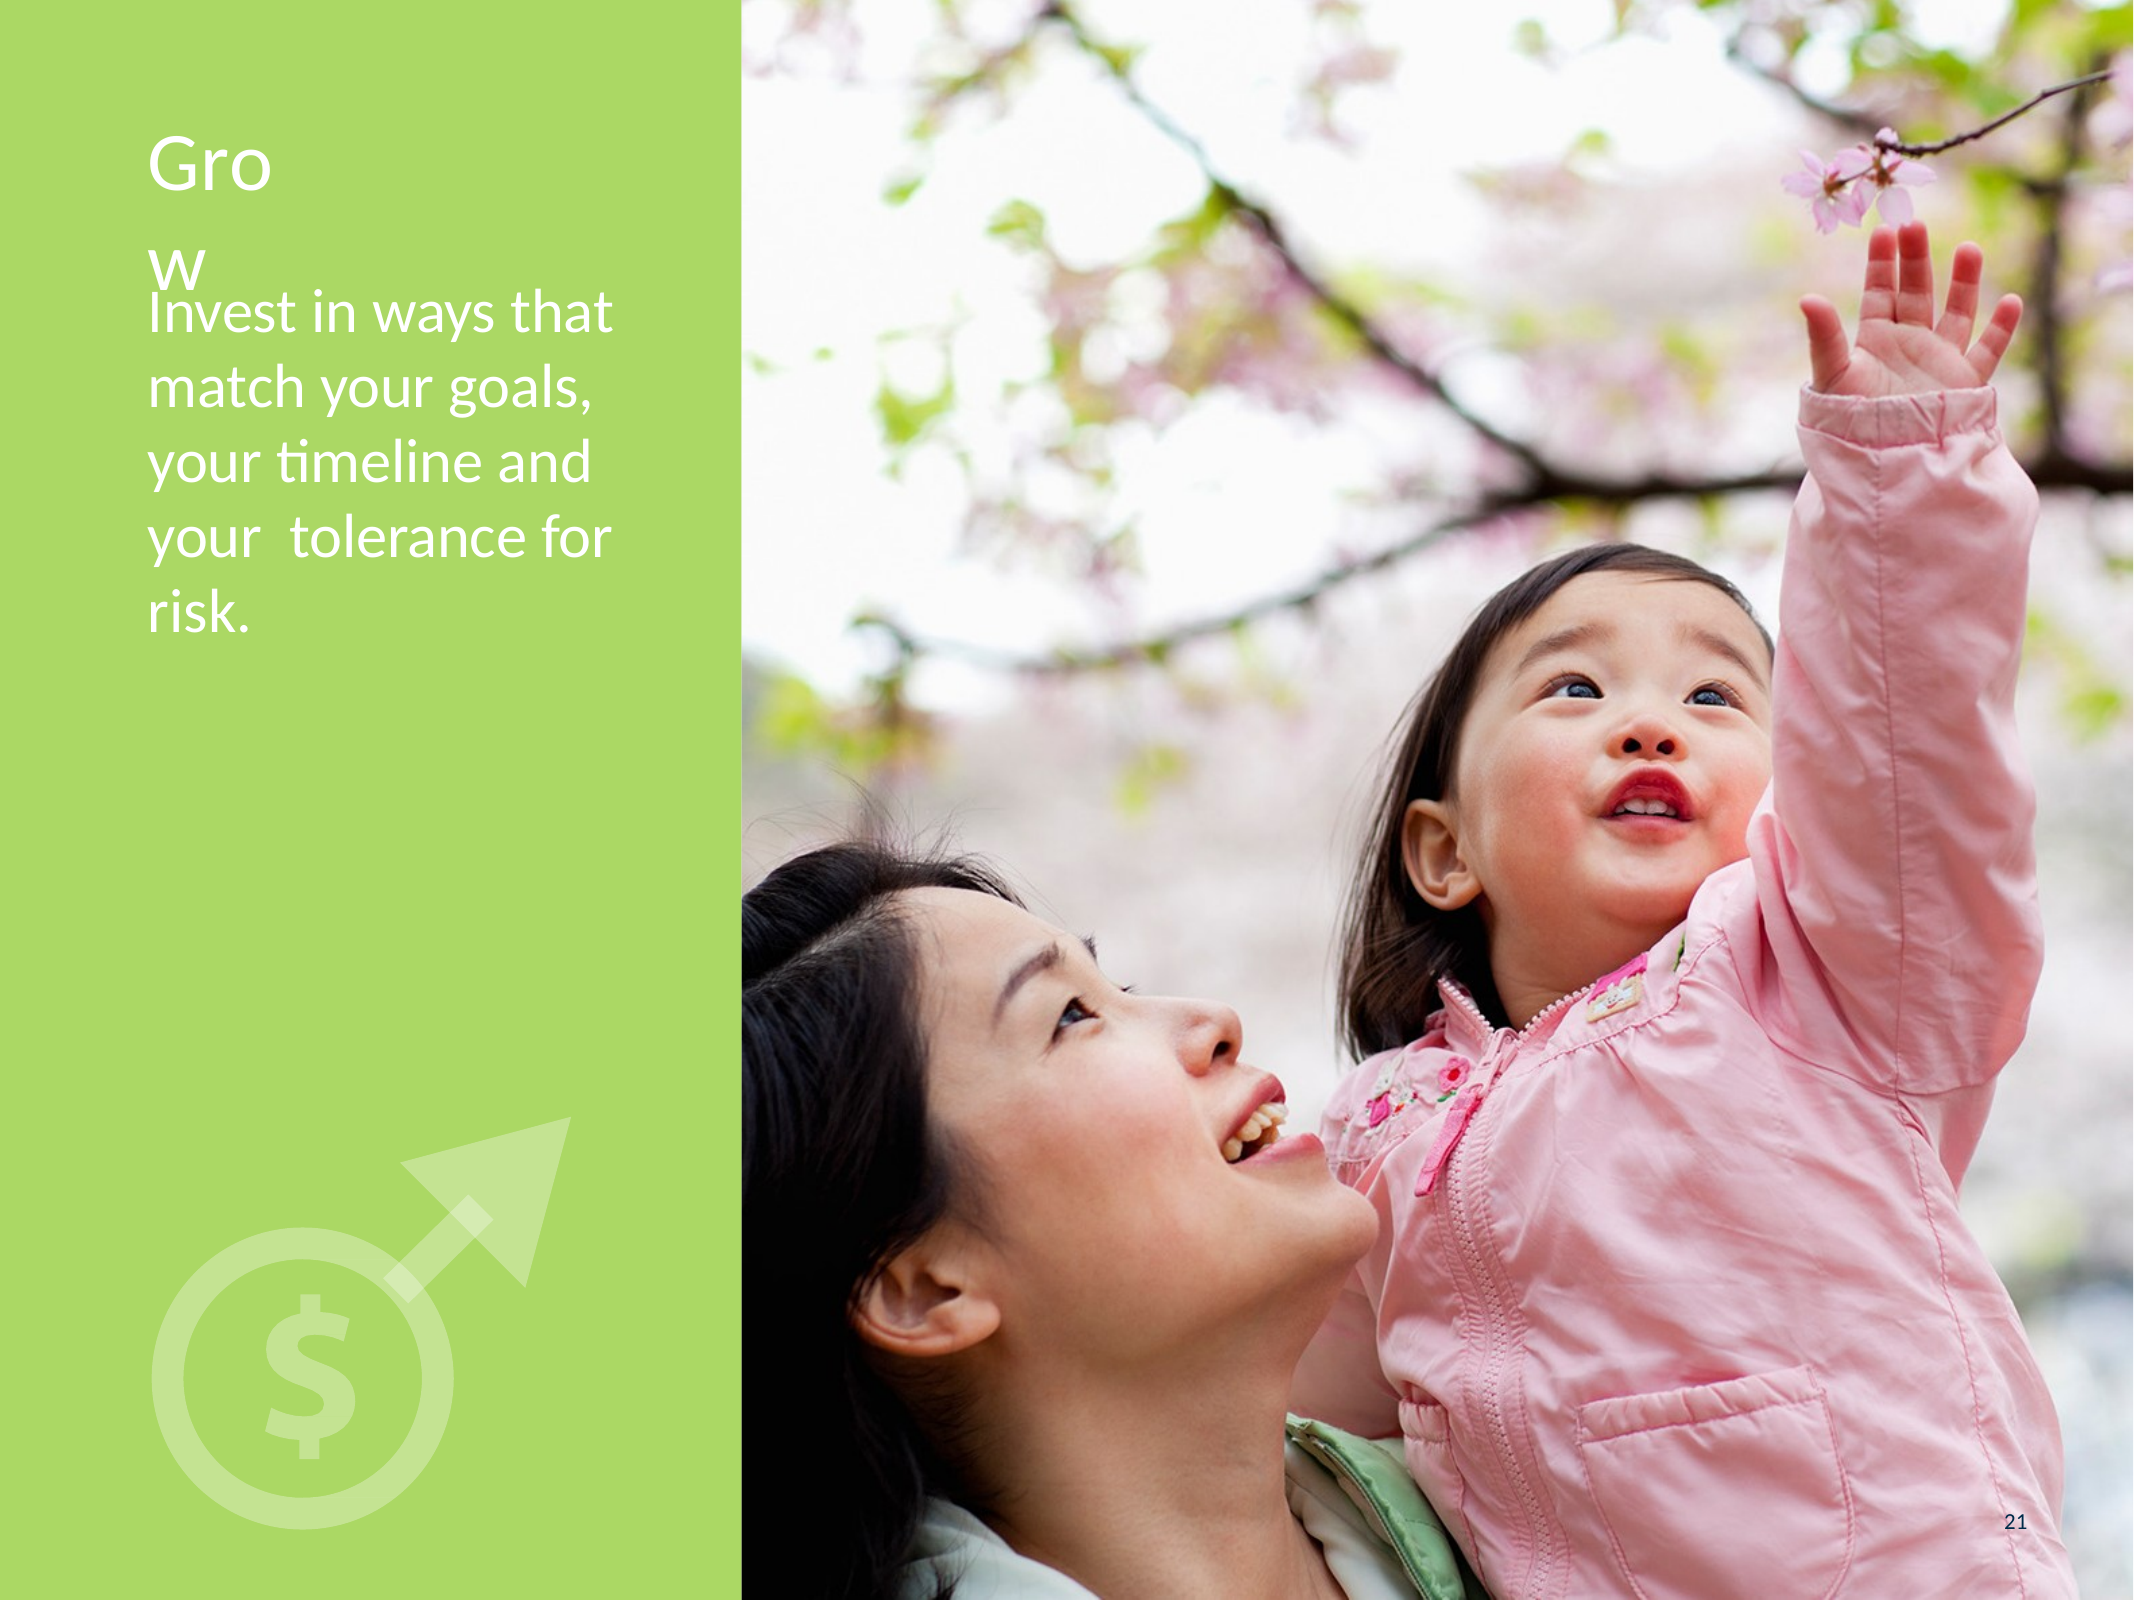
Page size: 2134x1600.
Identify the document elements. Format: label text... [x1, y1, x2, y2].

text_box [151, 1227, 454, 1530]
text_box [265, 1294, 356, 1460]
text_box [399, 1213, 475, 1288]
text_box Invest in ways that match your goals, your timeline and your tolerance for risk. [145, 268, 696, 645]
text_box [399, 1116, 572, 1288]
title Grow [145, 105, 330, 268]
slide_number 21 [2000, 1504, 2034, 1600]
text_box [741, 0, 2134, 1600]
text_box [0, 0, 741, 1600]
